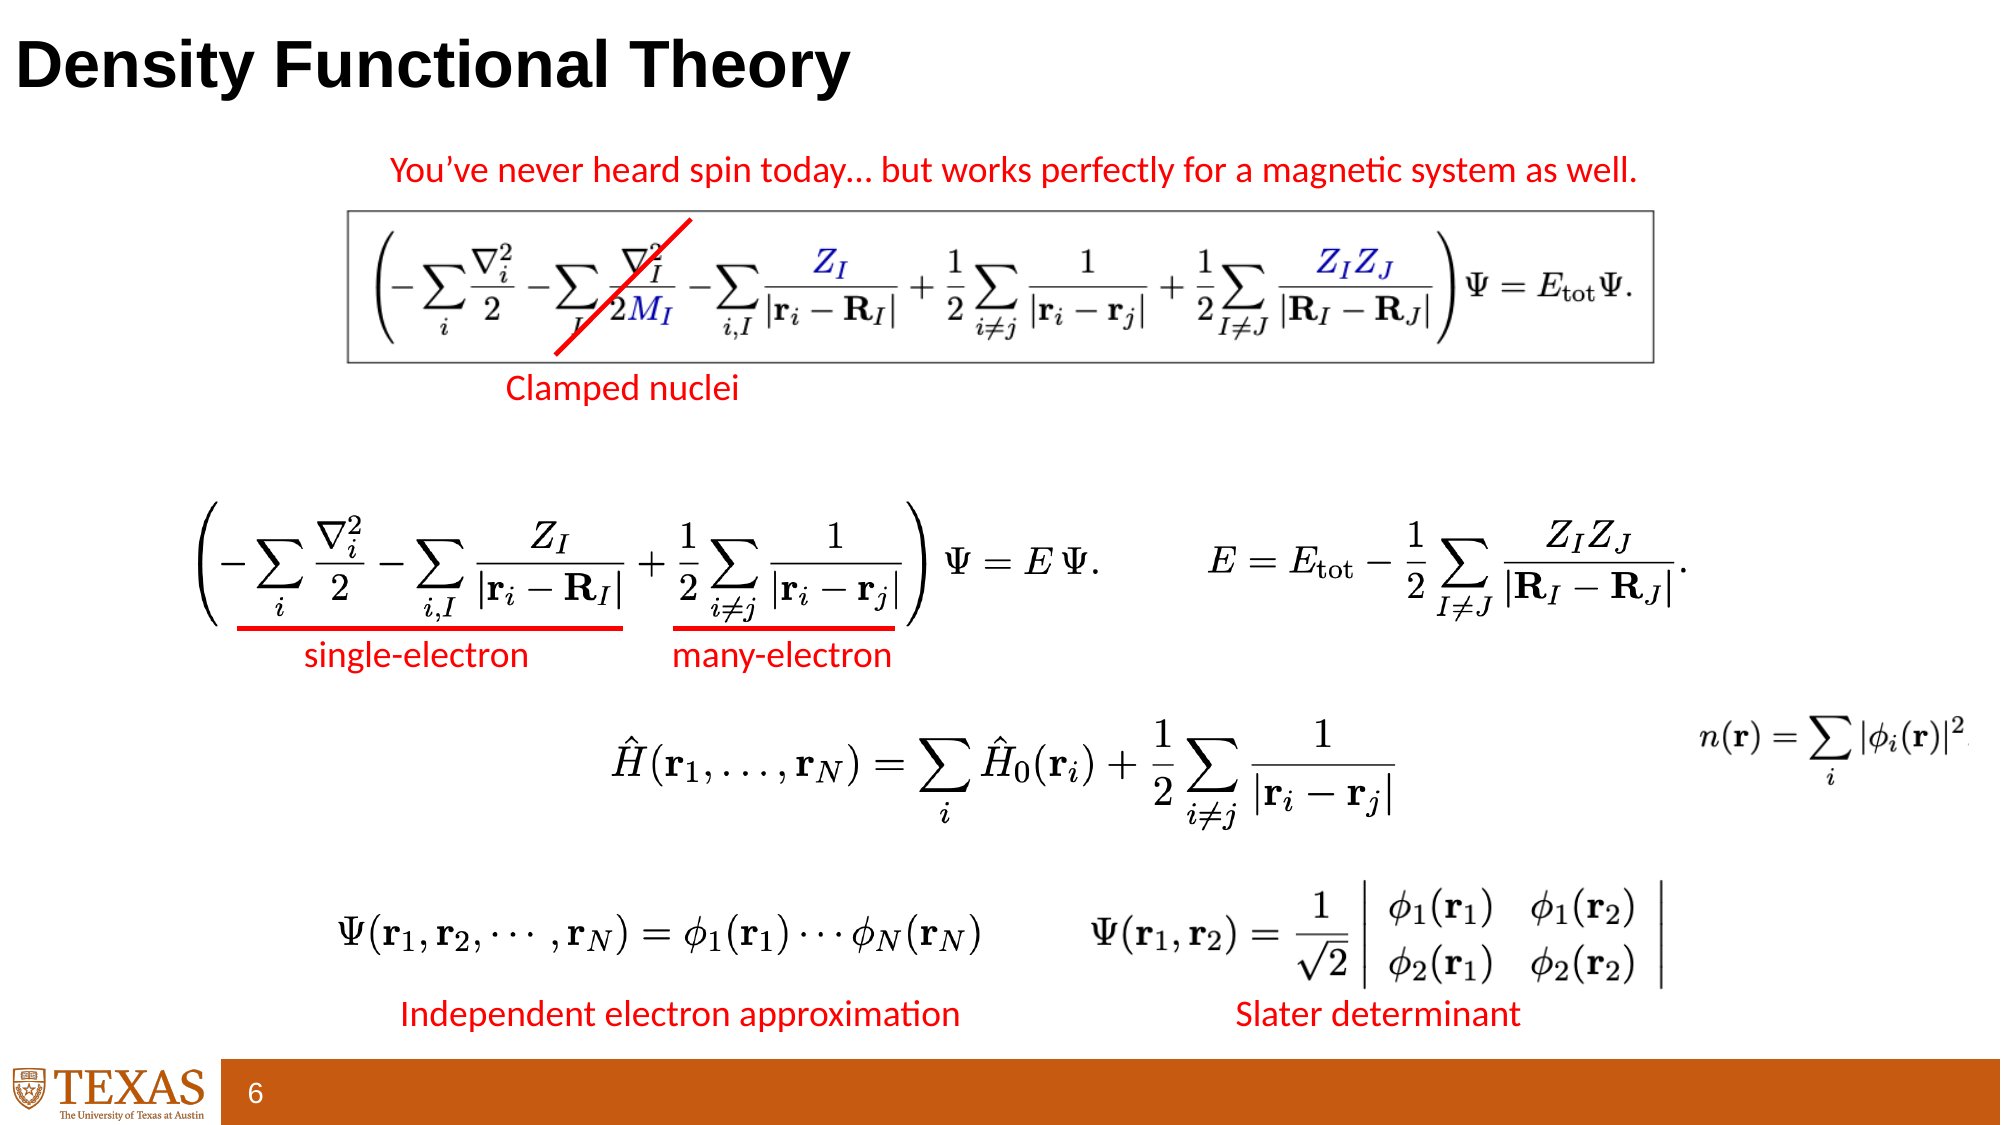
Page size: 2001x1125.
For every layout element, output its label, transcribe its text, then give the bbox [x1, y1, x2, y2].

text_box Independent electron approximation [385, 981, 977, 1042]
text_box [221, 1059, 2000, 1125]
text_box single-electron [289, 640, 554, 683]
text_box many-electron [657, 640, 917, 683]
title Density Functional Theory [0, 0, 1648, 132]
text_box You’ve never heard spin today… but works perfectly for a magnetic system as well. [375, 137, 1655, 193]
picture [1695, 710, 1969, 790]
text_box Slater determinant [1220, 994, 1537, 1042]
picture [328, 193, 1672, 381]
picture [187, 494, 1101, 640]
text_box 6 [232, 1067, 302, 1117]
picture [6, 1063, 209, 1125]
picture [1203, 515, 1696, 623]
text_box Clamped nuclei [491, 381, 756, 416]
picture [335, 909, 984, 961]
picture [601, 714, 1399, 837]
picture [1085, 876, 1672, 994]
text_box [555, 218, 692, 356]
